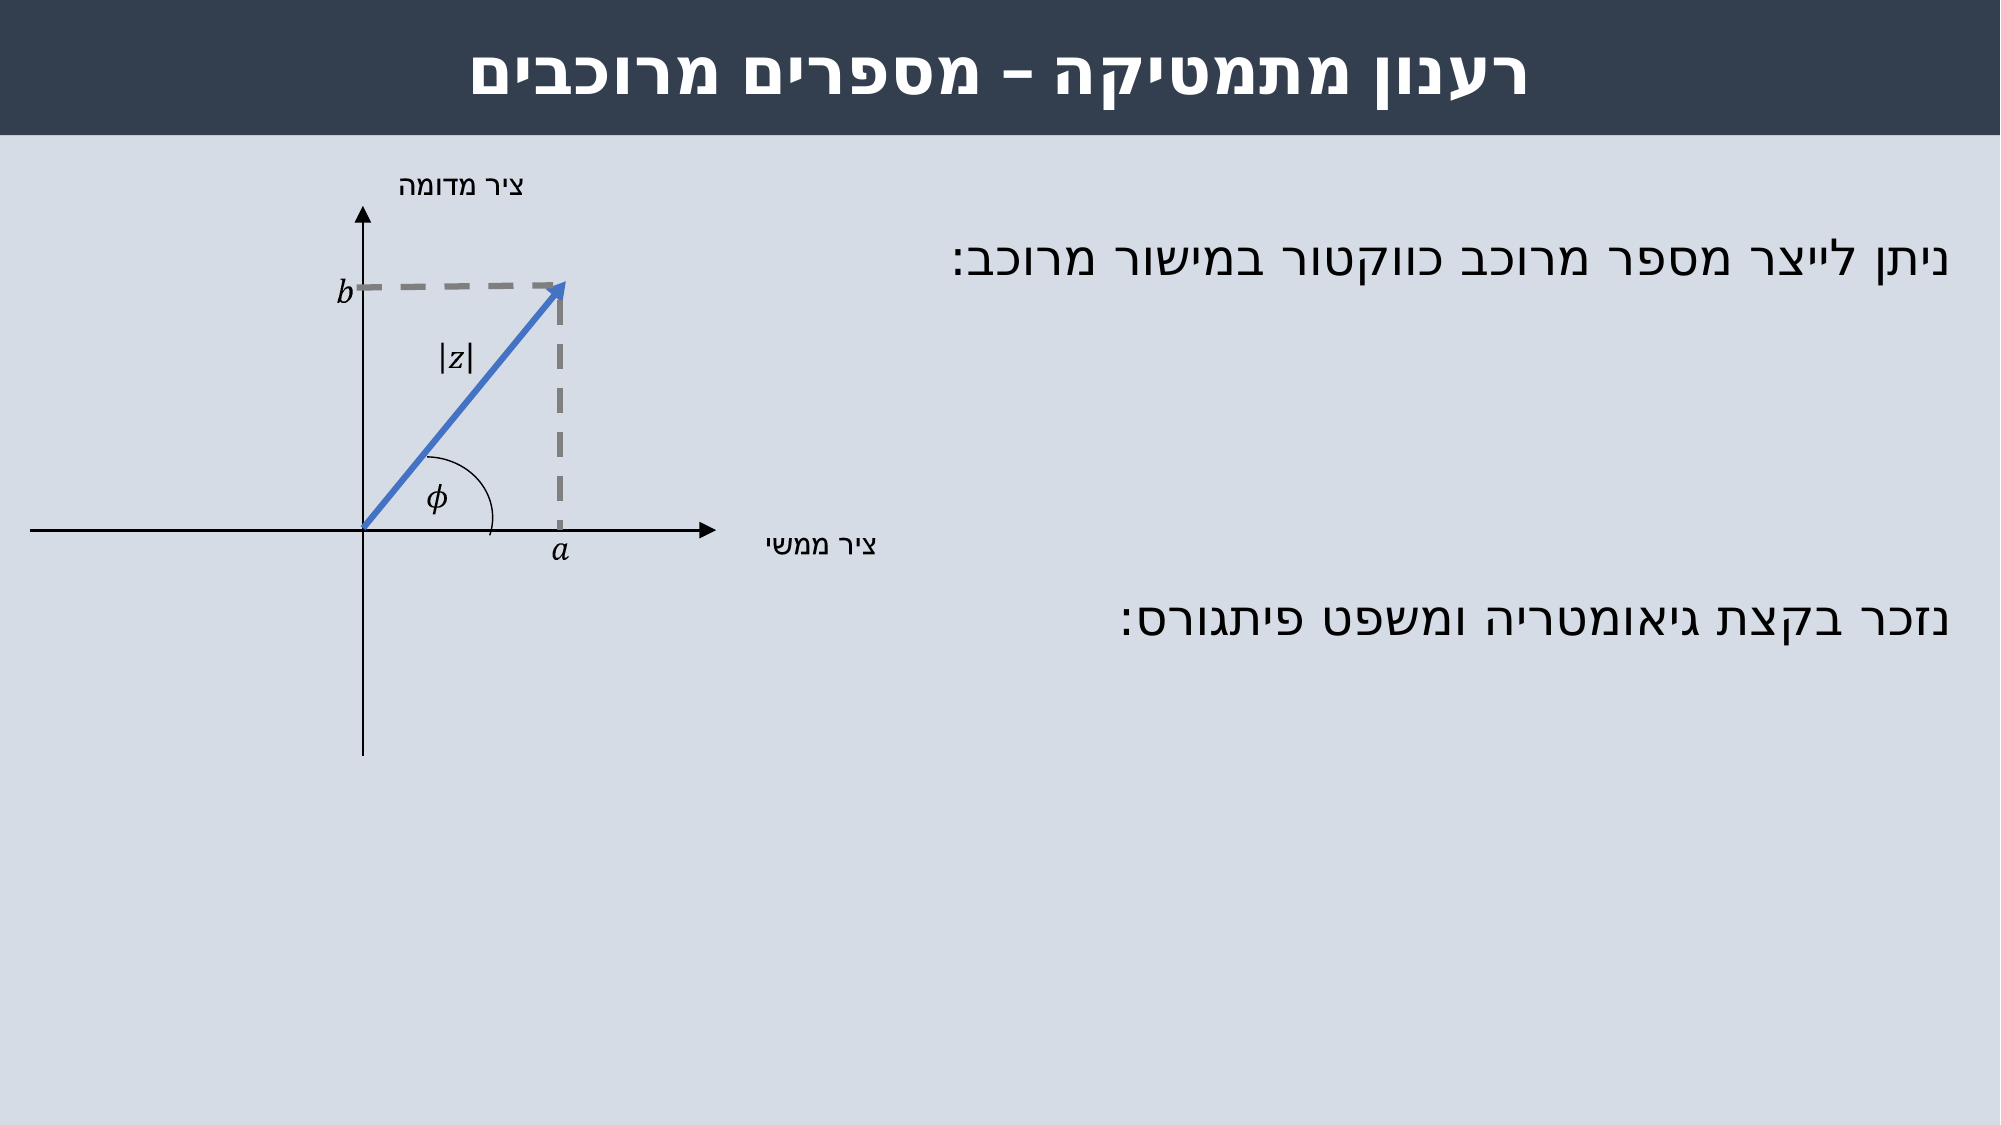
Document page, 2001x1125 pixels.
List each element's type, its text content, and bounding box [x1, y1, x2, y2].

text_box ניתן לייצר מספר מרוכב כווקטור במישור מרוכב: נזכר בקצת גיאומטריה ומשפט פיתגורס: [898, 187, 1967, 653]
picture [0, 155, 898, 798]
text_box רענון מתמטיקה – מספרים מרוכבים [0, 0, 2000, 136]
